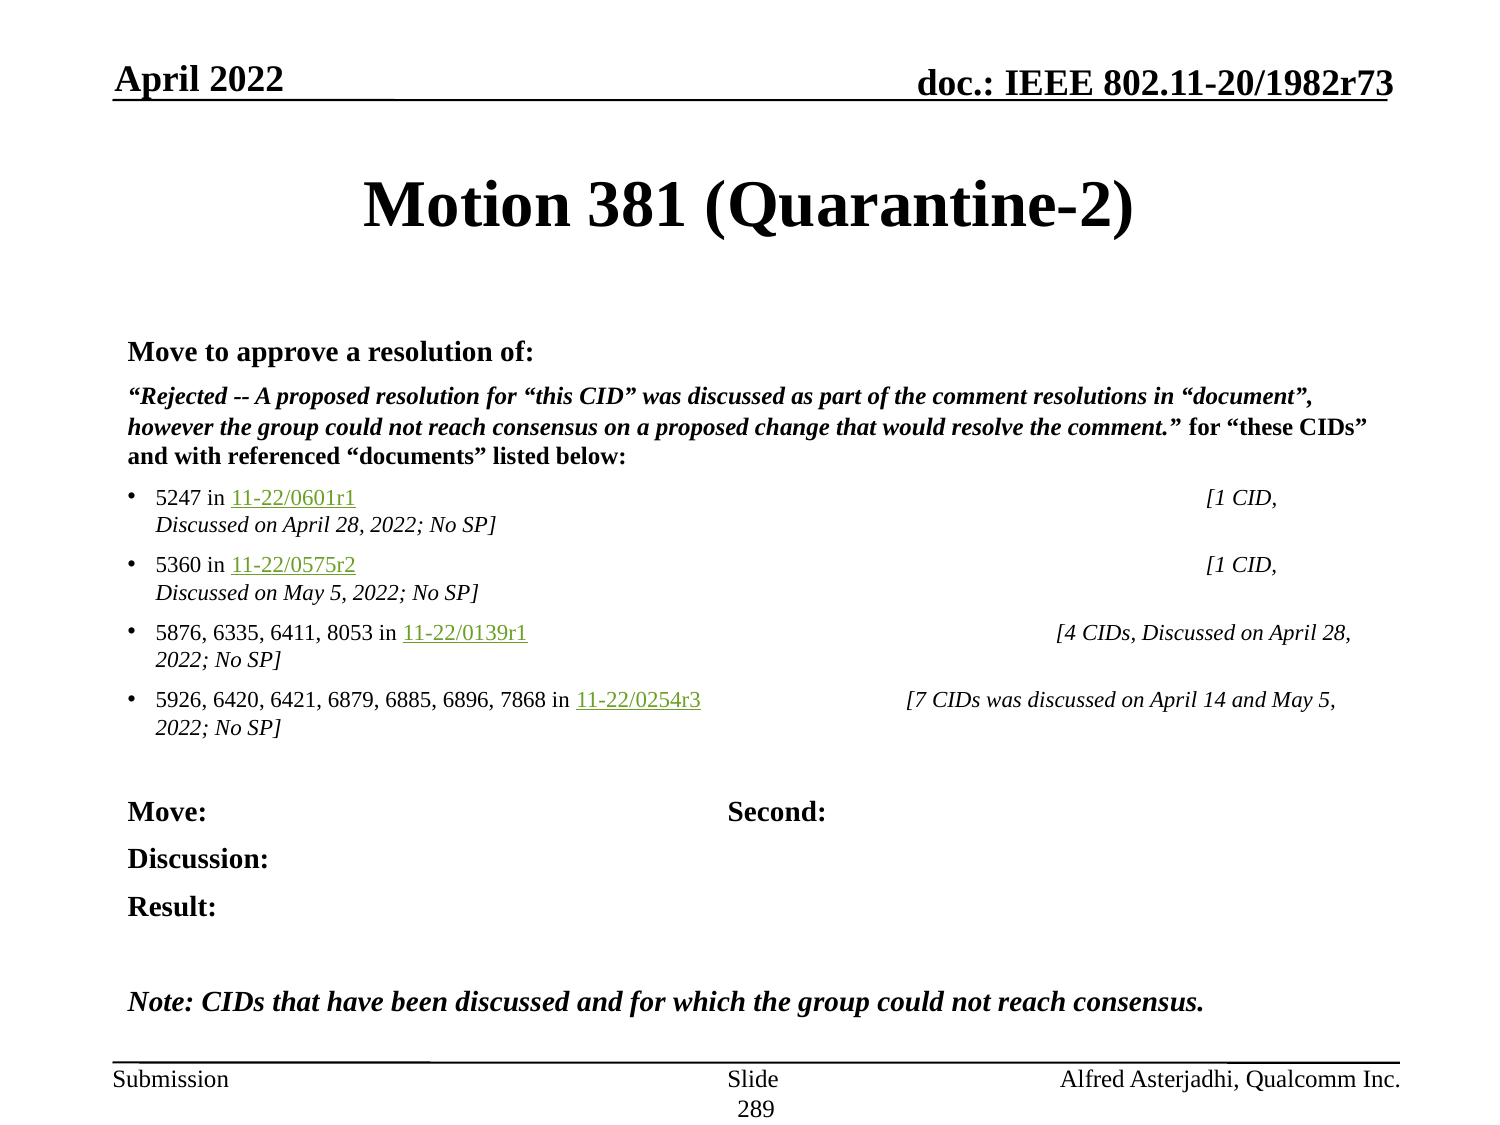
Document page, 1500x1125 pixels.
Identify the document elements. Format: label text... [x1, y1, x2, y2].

slide_number Slide 289 [712, 1061, 800, 1123]
footer Alfred Asterjadhi, Qualcomm Inc. [878, 1061, 1402, 1093]
title Motion 381 (Quarantine-2) [112, 112, 1388, 288]
list Move to approve a resolution of: “Rejected -- A proposed resolution for “this CID” was discussed as part of the comment resolutions in “document”, however the group could not reach consensus on a proposed change that would resolve the comment.” for “these CIDs” and with referenced “documents” listed below: 5247 in 11-22/0601r1 [1 CID, Discussed on April 28, 2022; No SP] 5360 in 11-22/0575r2 [1 CID, Discussed on May 5, 2022; No SP] 5876, 6335, 6411, 8053 in 11-22/0139r1 [4 CIDs, Discussed on April 28, 2022; No SP] 5926, 6420, 6421, 6879, 6885, 6896, 7868 in 11-22/0254r3 [7 CIDs was discussed on April 14 and May 5, 2022; No SP] Move: Second: Discussion: Result: Note: CIDs that have been discussed and for which the group could not reach consensus. [112, 324, 1388, 1063]
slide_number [114, 54, 423, 100]
